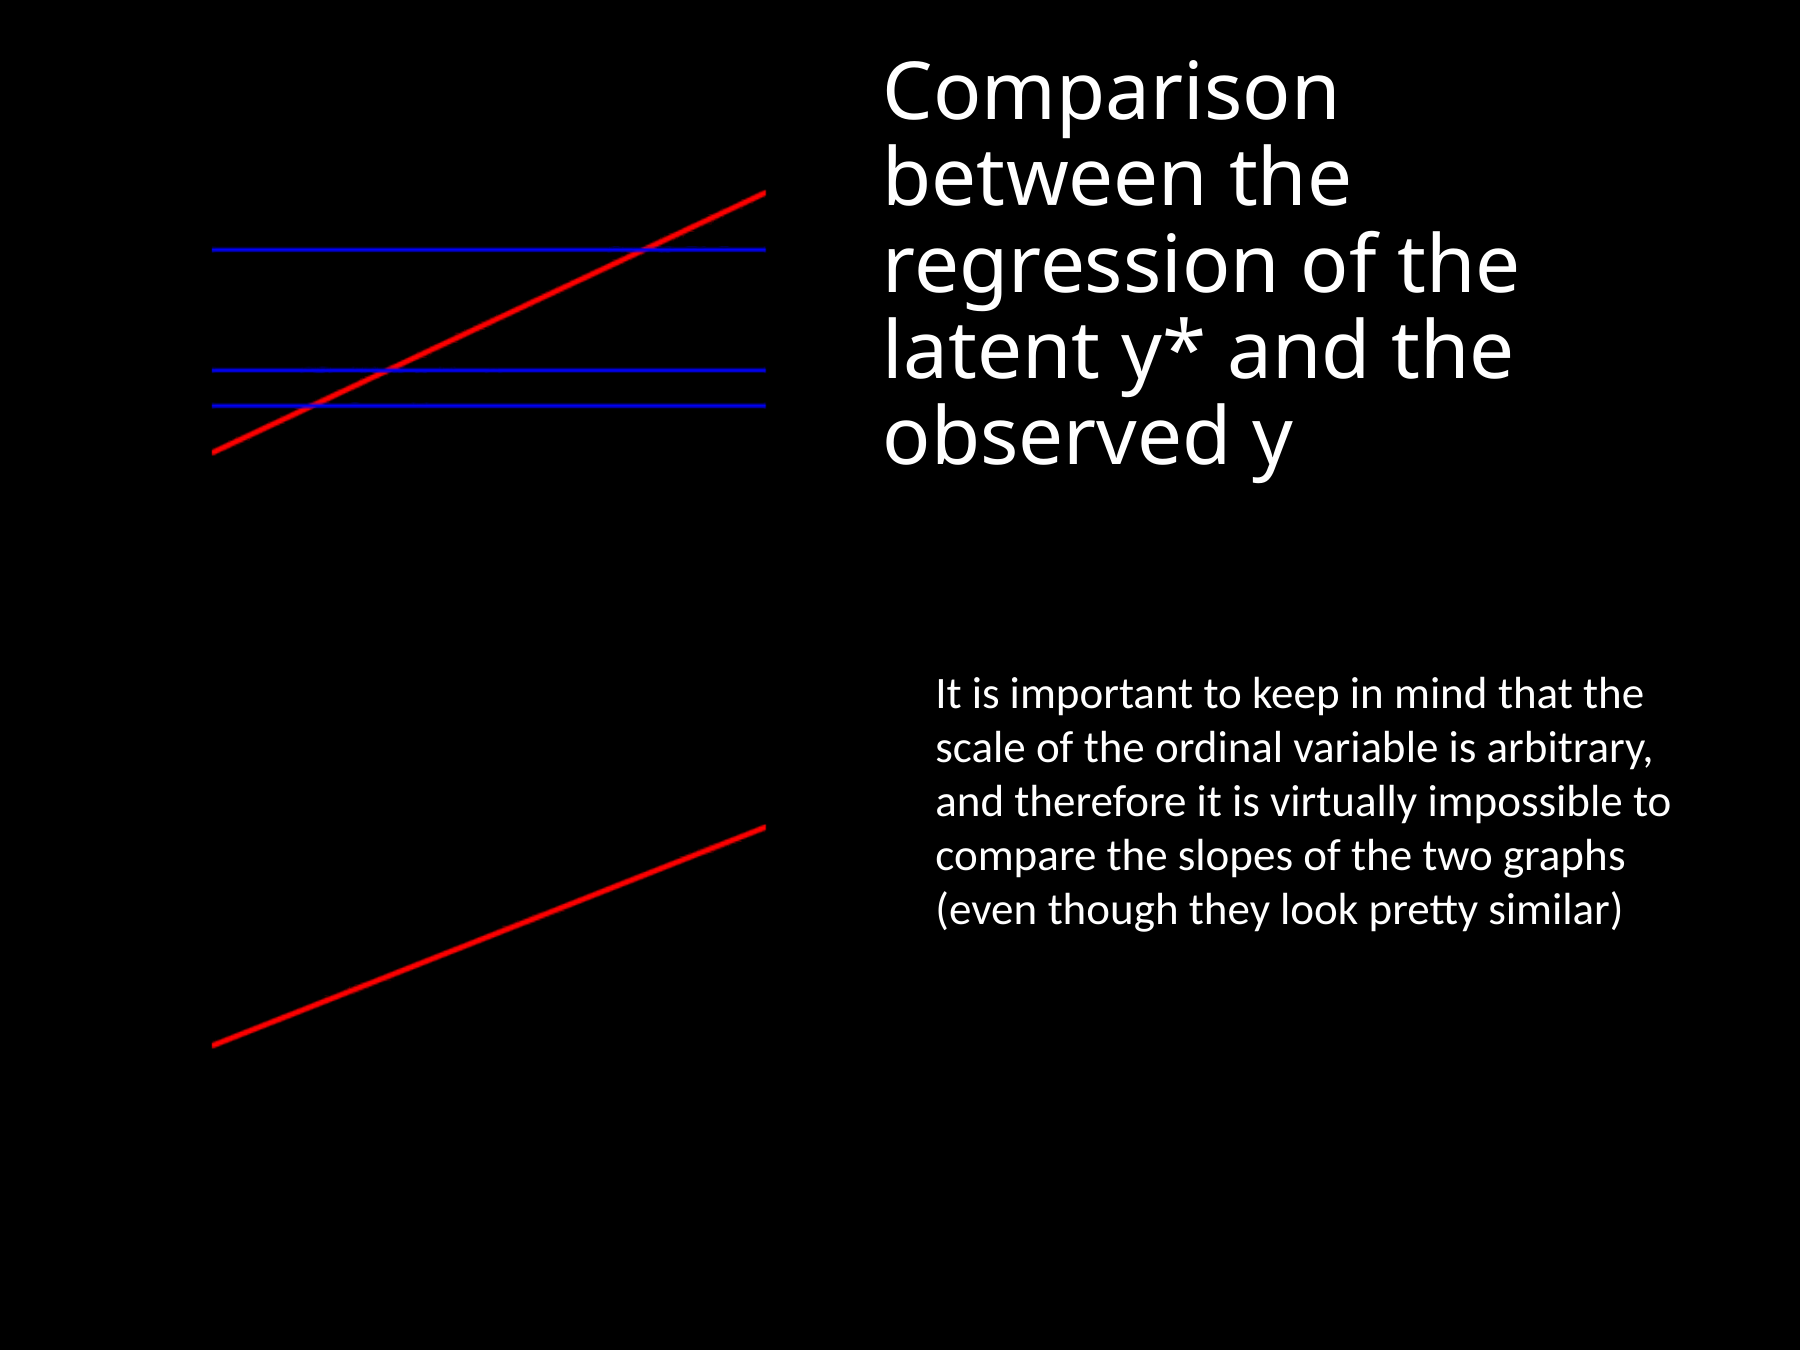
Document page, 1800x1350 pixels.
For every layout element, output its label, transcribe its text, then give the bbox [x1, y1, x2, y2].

picture [65, 23, 838, 1284]
title Comparison between the regression of the latent y* and the observed y [867, 23, 1665, 509]
text_box It is important to keep in mind that the scale of the ordinal variable is arbitrary, and therefore it is virtually impossible to compare the slopes of the two graphs (even though they look pretty similar) [920, 655, 1700, 941]
